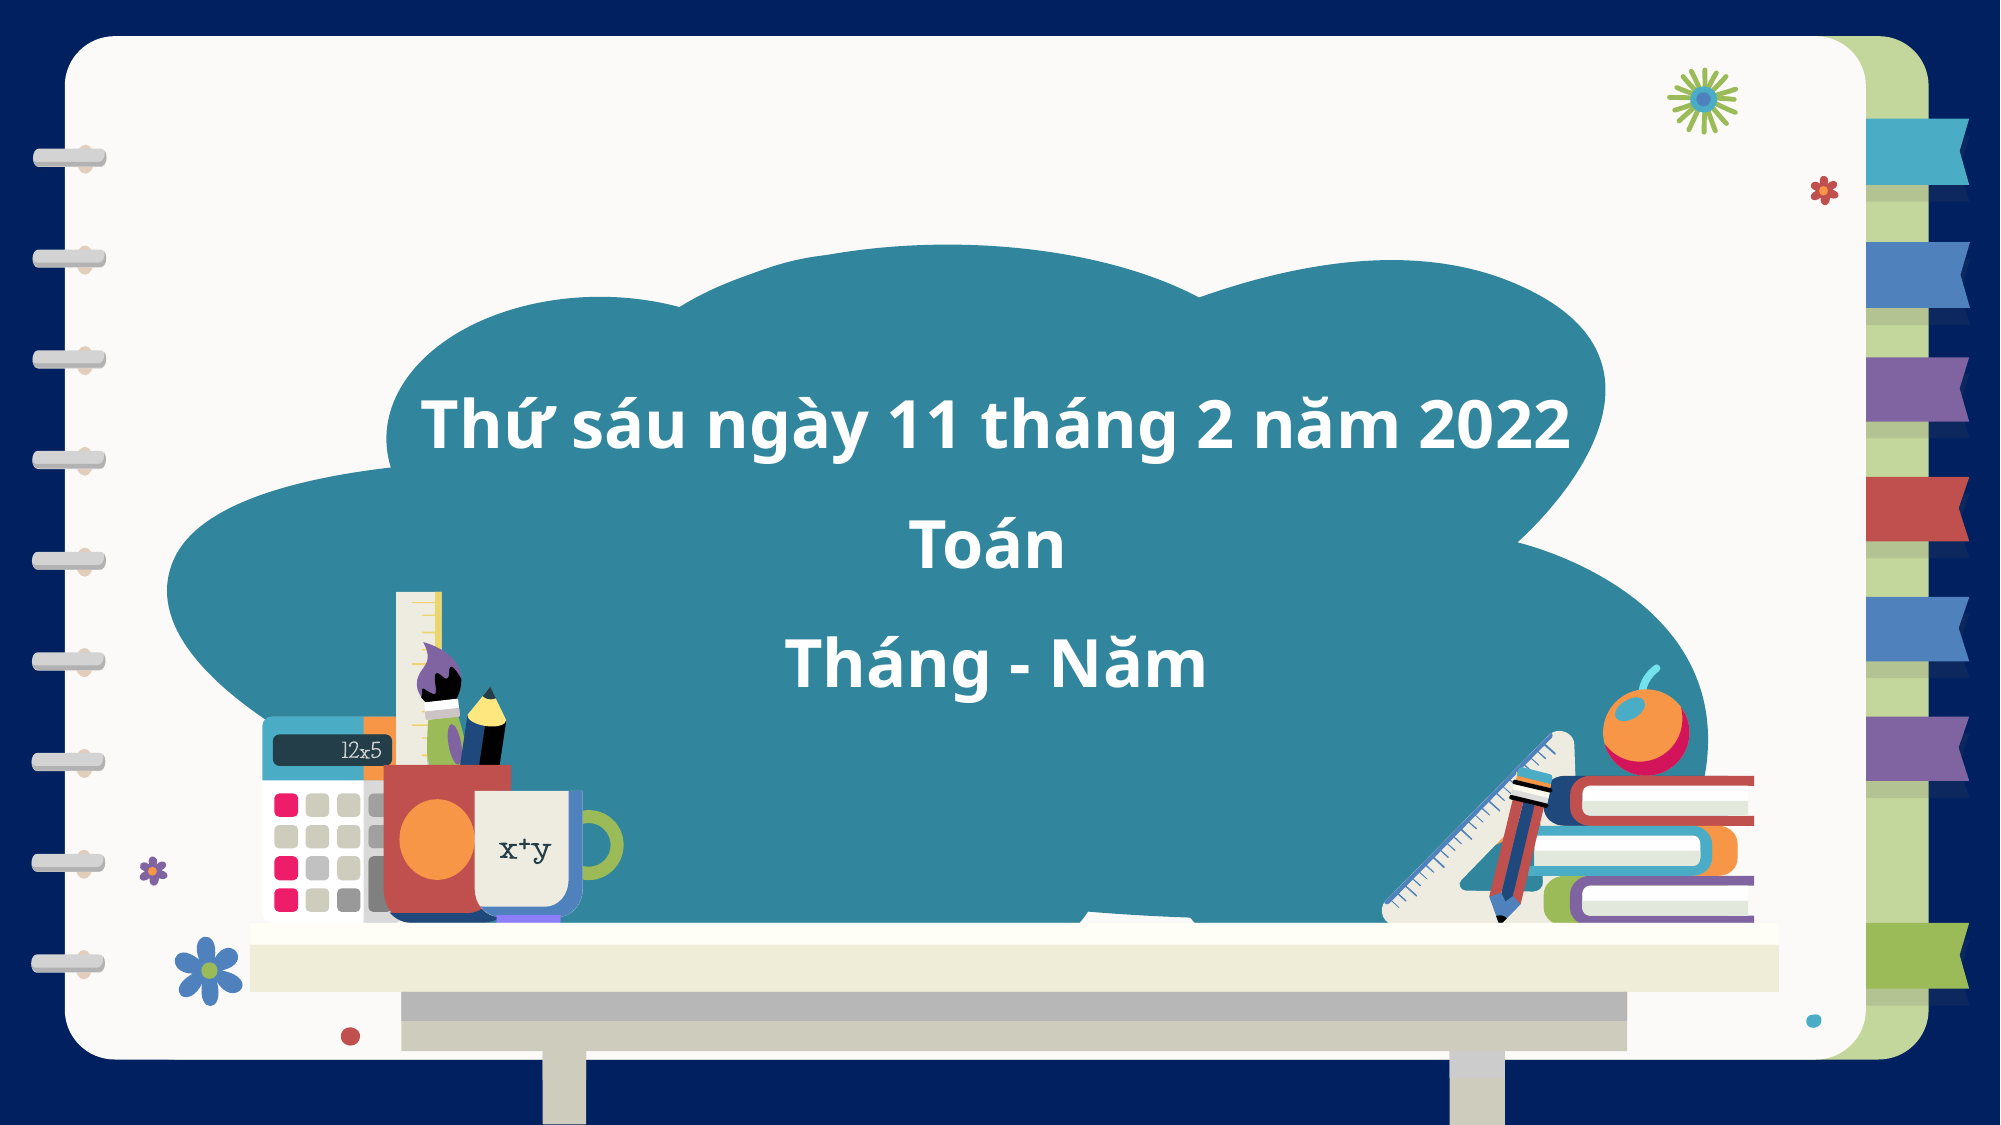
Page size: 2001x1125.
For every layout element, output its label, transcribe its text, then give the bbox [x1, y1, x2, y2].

text_box Thứ sáu ngày 11 tháng 2 năm 2022 Toán Tháng - Năm [388, 334, 1605, 709]
